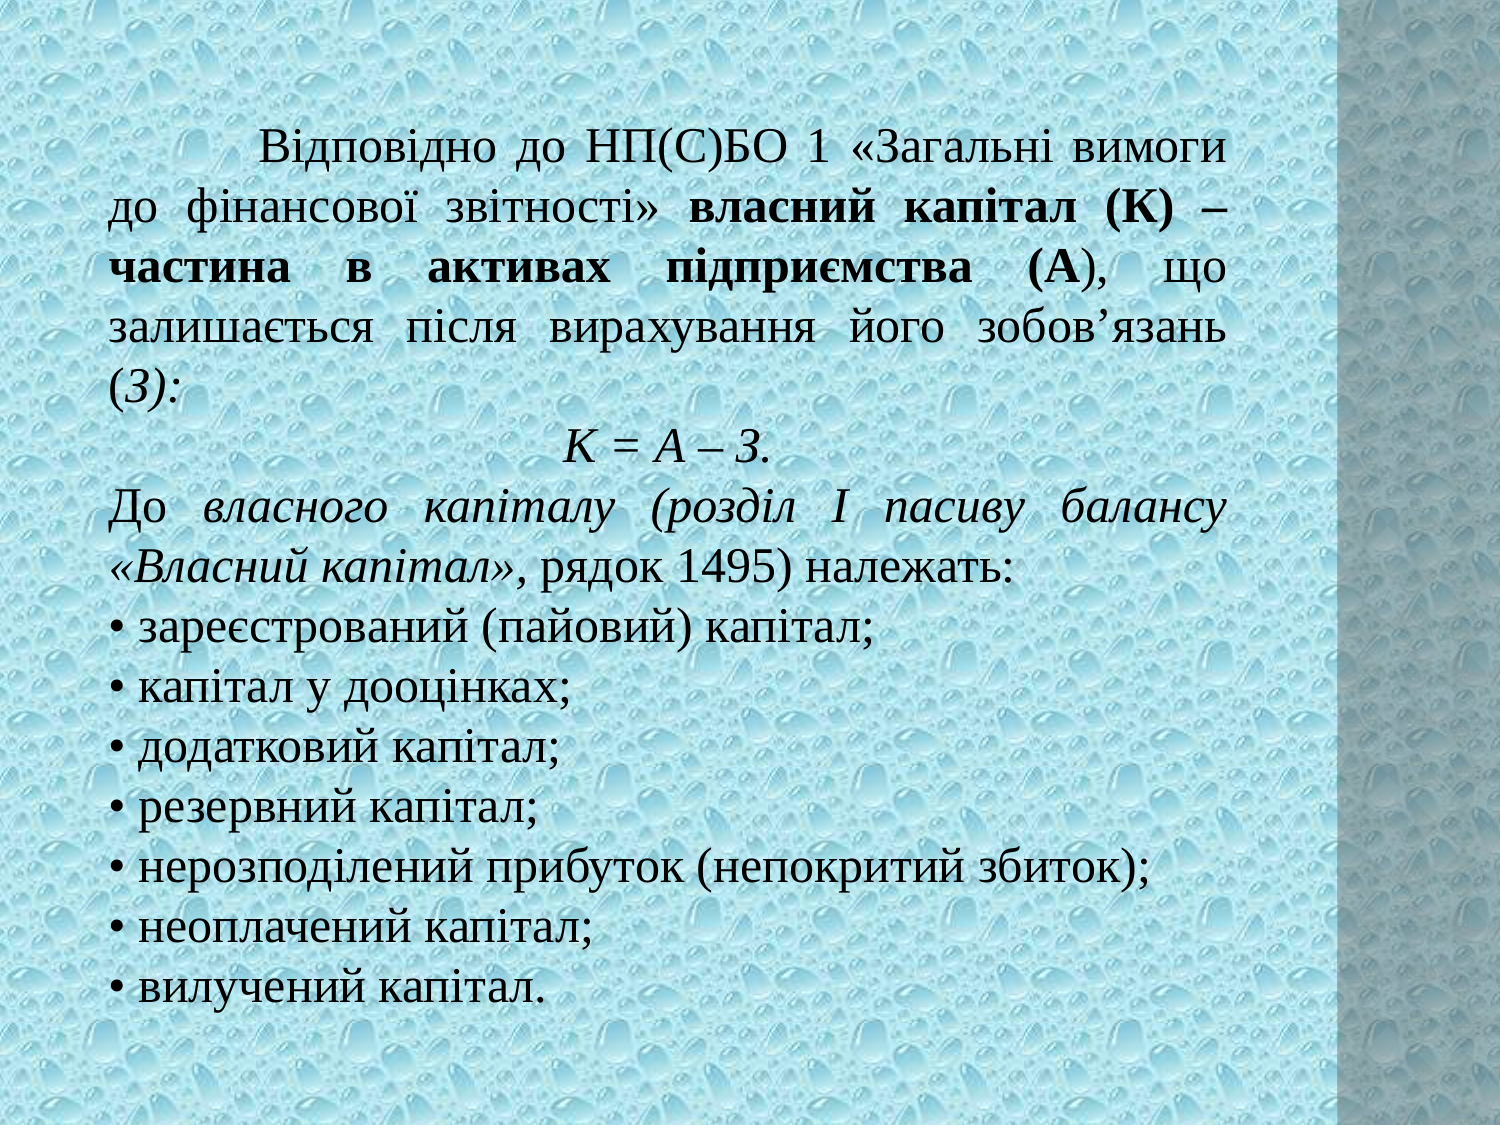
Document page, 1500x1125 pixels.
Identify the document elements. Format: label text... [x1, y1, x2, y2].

picture [0, 0, 1500, 1125]
text_box Відповідно до НП(С)БО 1 «Загальні вимоги до фінансової звітності» власний капітал (К) – частина в активах підприємства (А), що залишається після вирахування його зобов’язань (З): К = А – З. До власного капіталу (розділ І пасиву балансу «Власний капітал», рядок 1495) належать: • зареєстрований (пайовий) капітал; • капітал у дооцінках; • додатковий капітал; • резервний капітал; • нерозподілений прибуток (непокритий збиток); • неоплачений капітал; • вилучений капітал. [93, 105, 1243, 1021]
